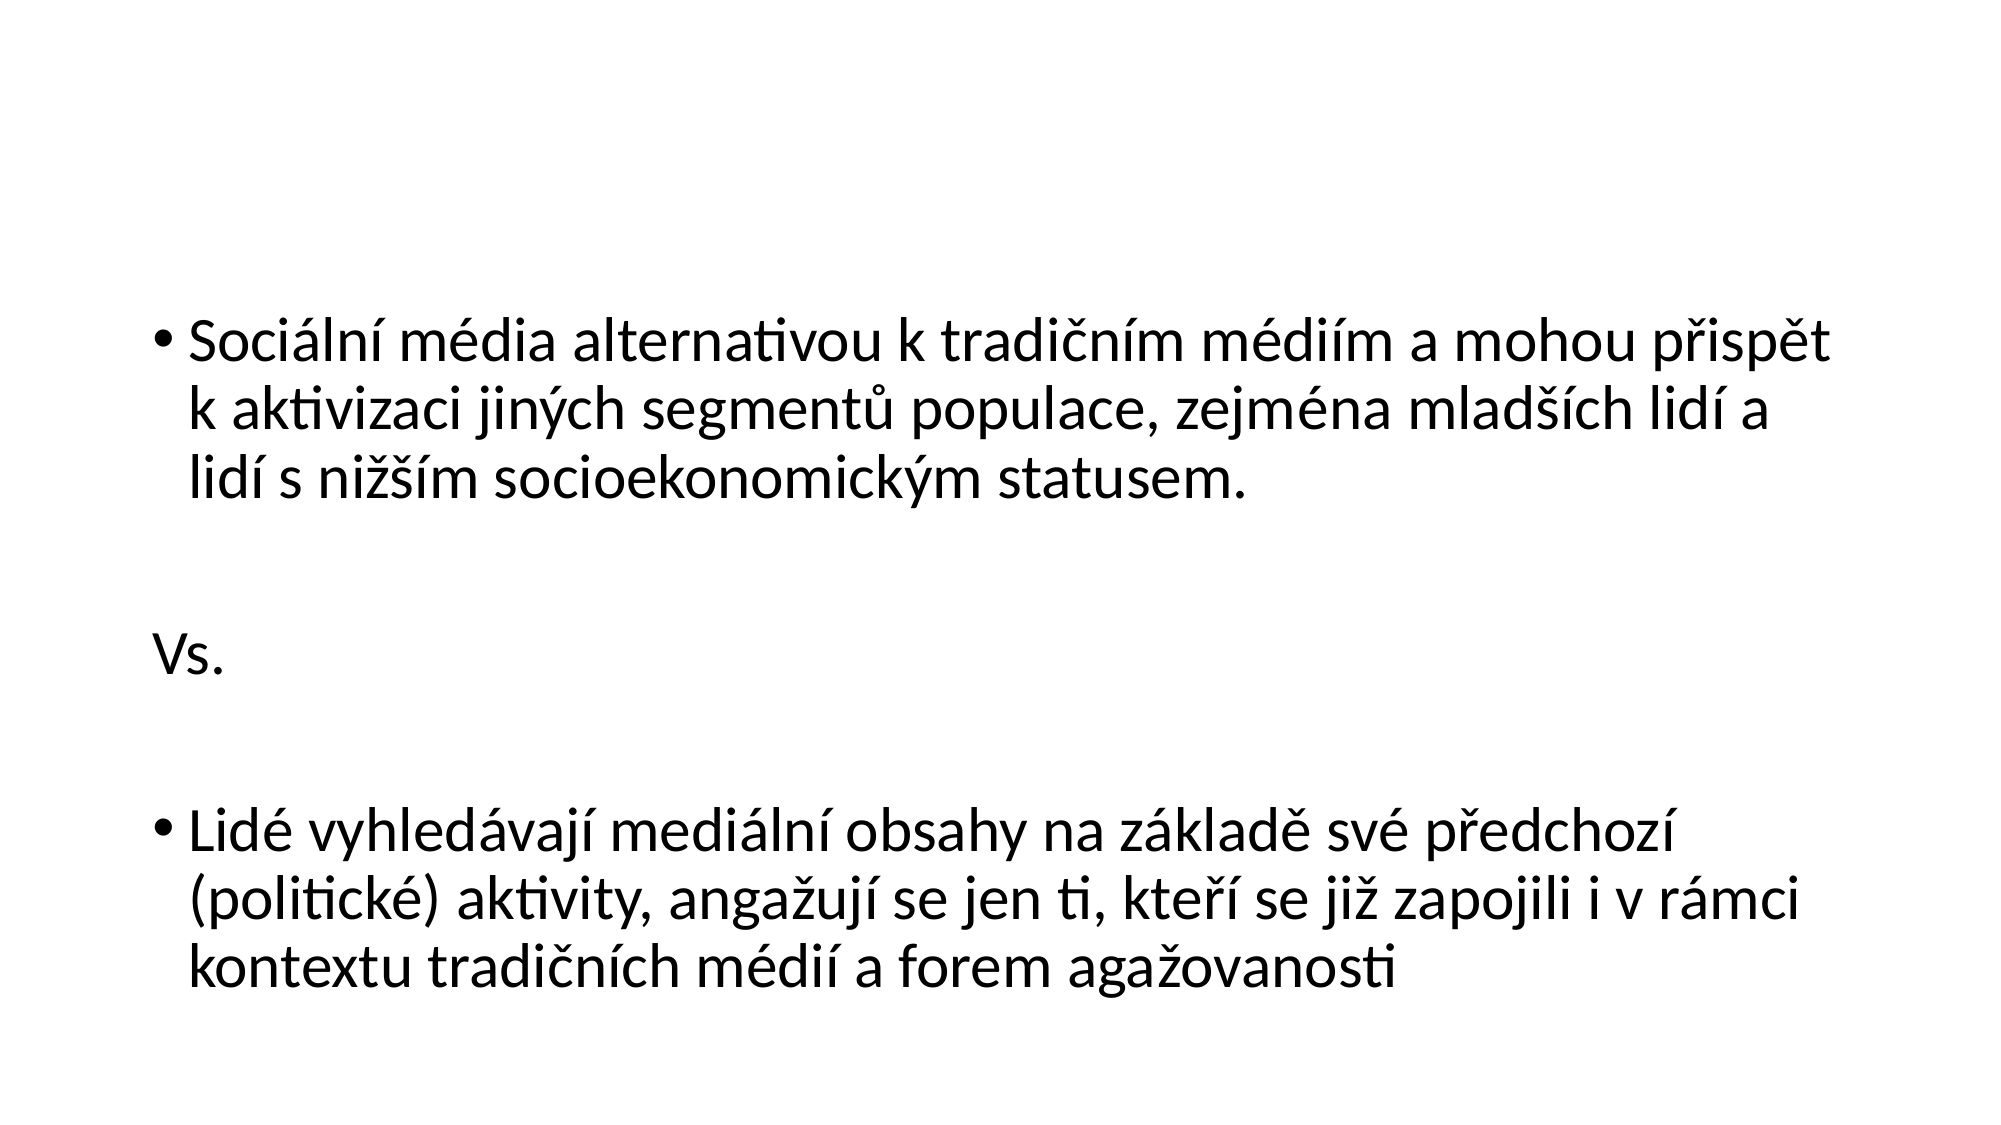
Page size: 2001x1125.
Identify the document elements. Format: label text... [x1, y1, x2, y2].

list Sociální média alternativou k tradičním médiím a mohou přispět k aktivizaci jiných segmentů populace, zejména mladších lidí a lidí s nižším socioekonomickým statusem. Vs. Lidé vyhledávají mediální obsahy na základě své předchozí (politické) aktivity, angažují se jen ti, kteří se již zapojili i v rámci kontextu tradičních médií a forem agažovanosti [137, 299, 1863, 1014]
